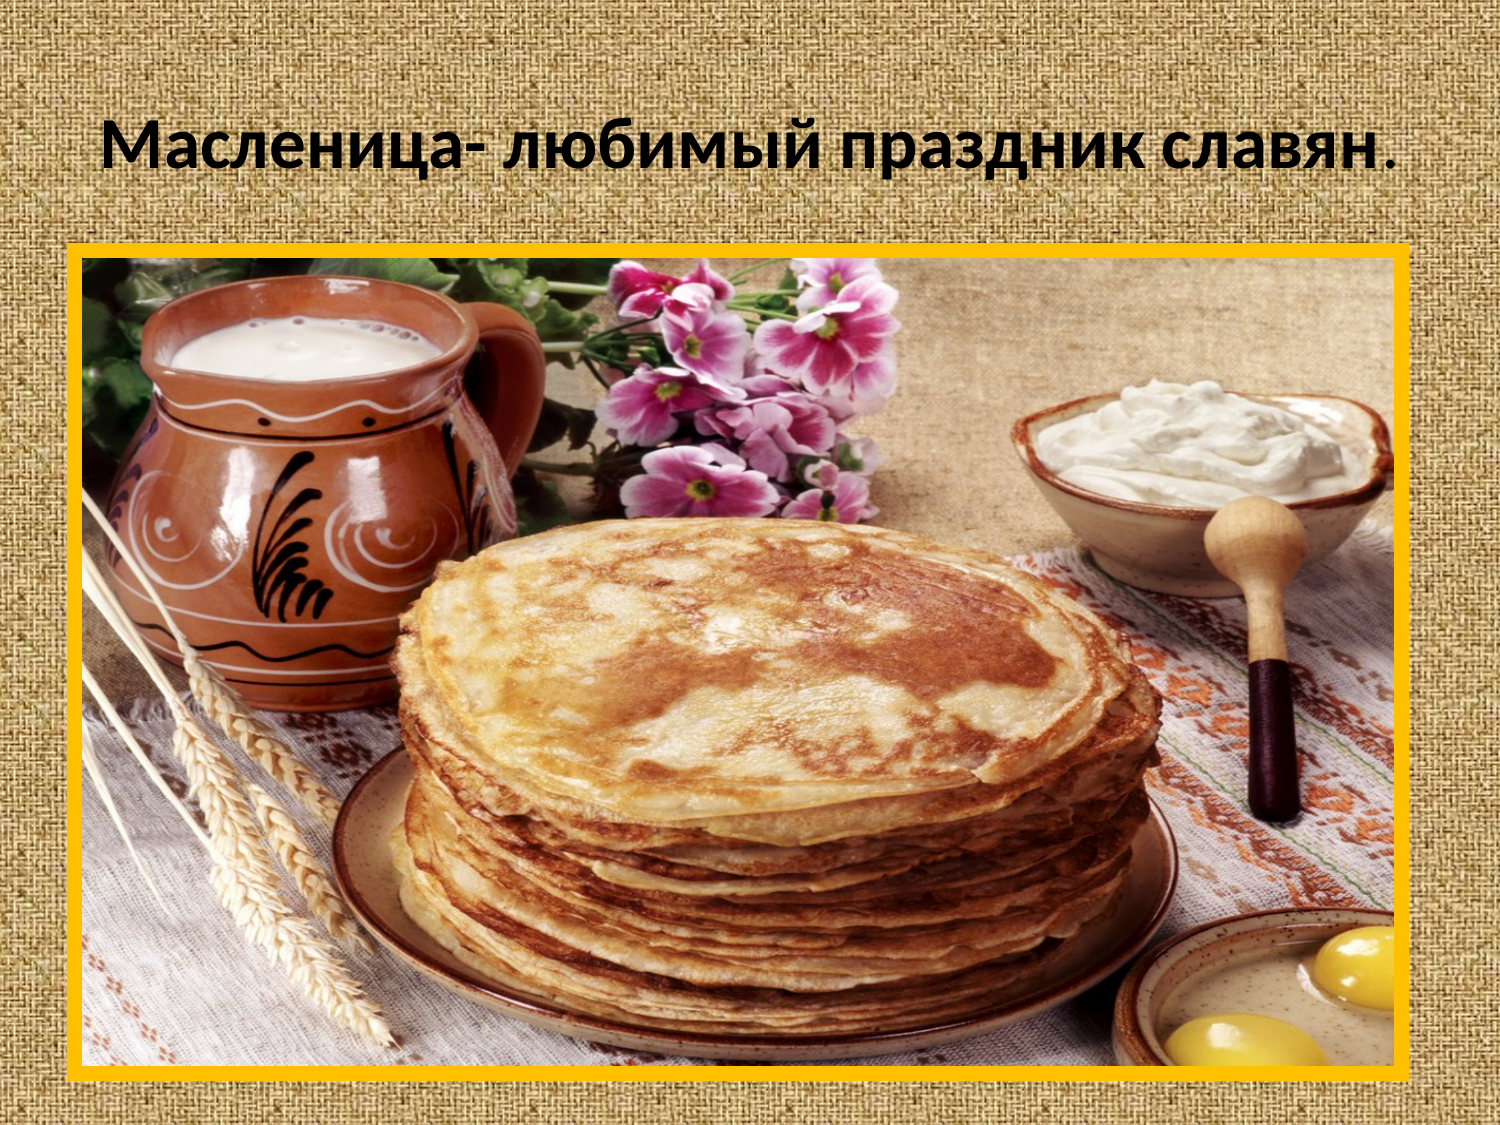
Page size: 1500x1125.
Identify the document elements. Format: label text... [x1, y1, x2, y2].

picture [0, 0, 1500, 1125]
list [81, 257, 1395, 1067]
title Масленица- любимый праздник славян. [75, 45, 1425, 233]
